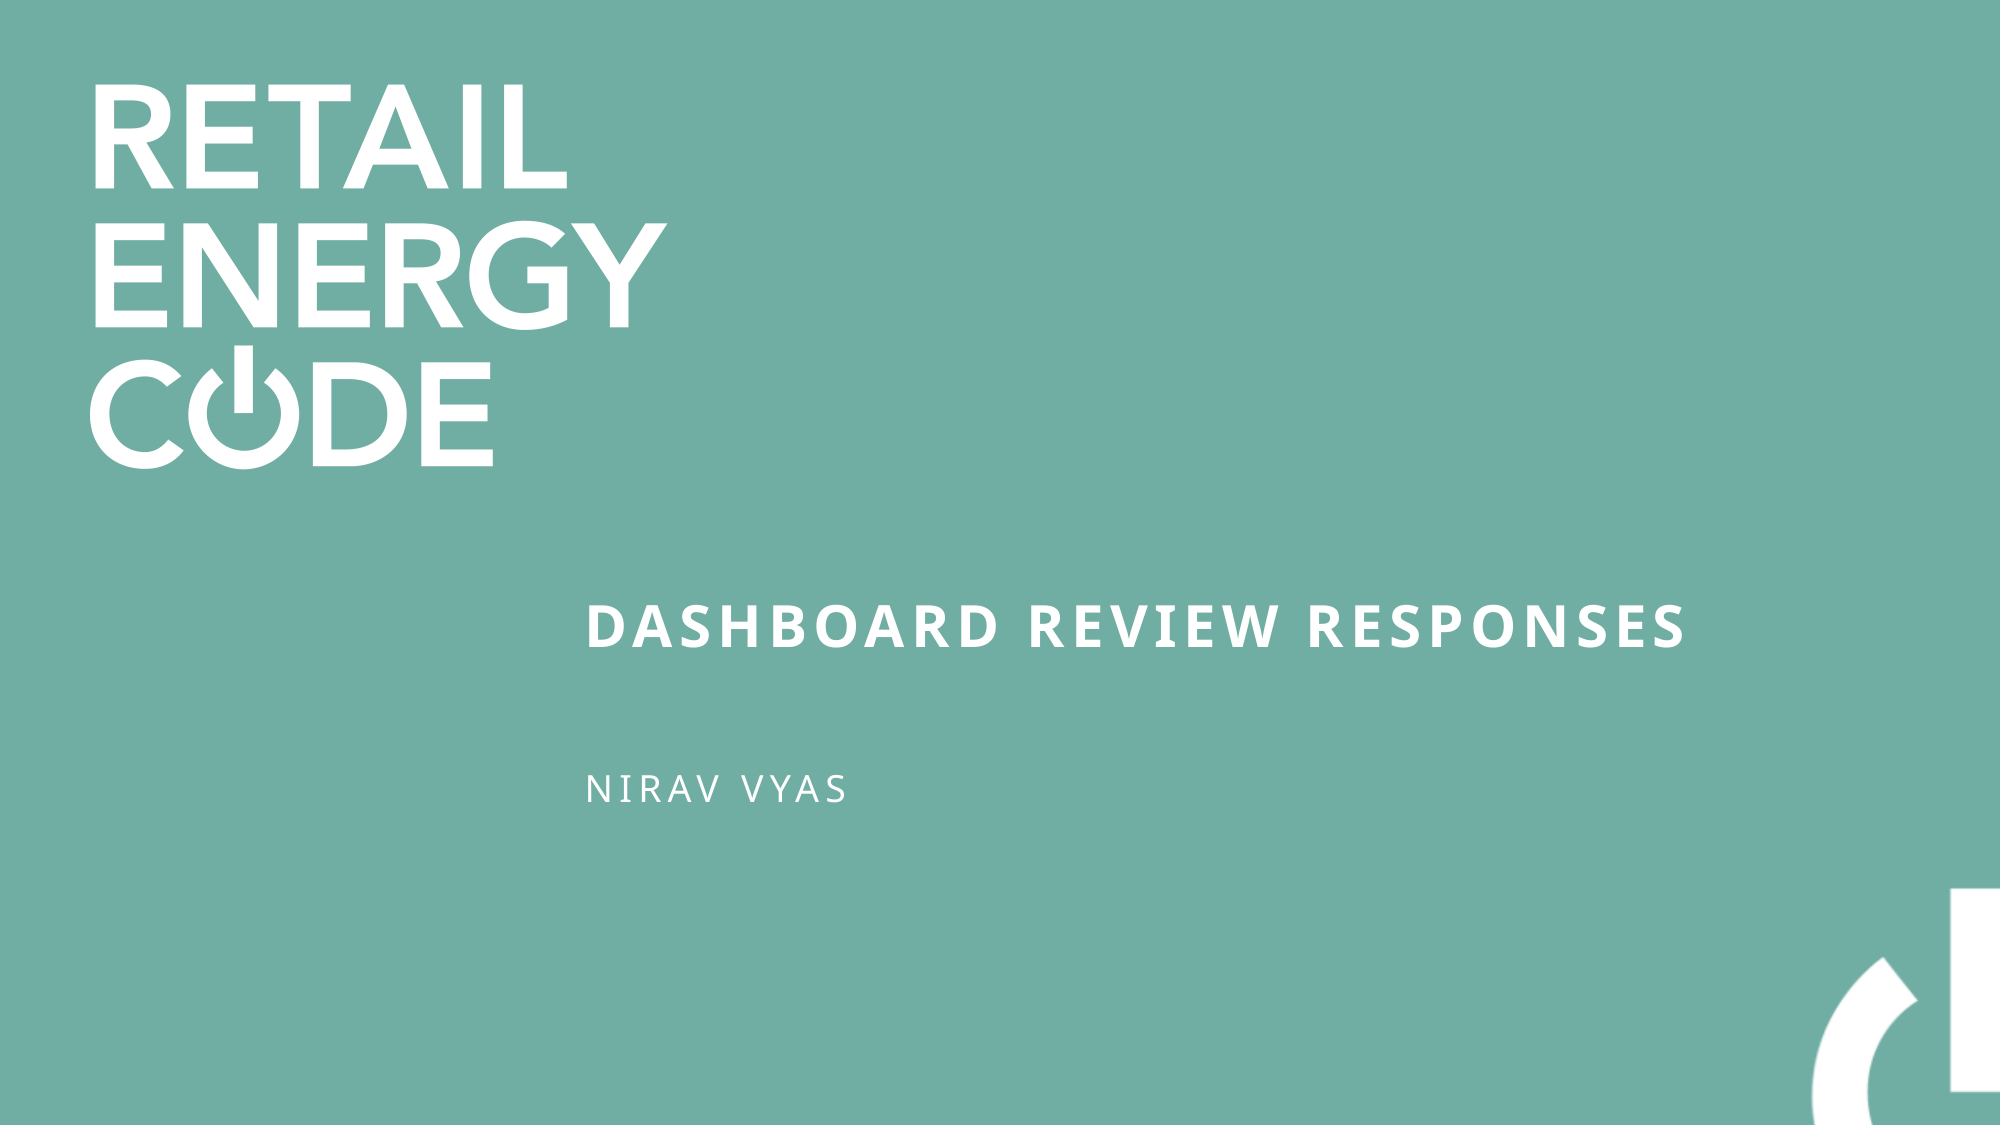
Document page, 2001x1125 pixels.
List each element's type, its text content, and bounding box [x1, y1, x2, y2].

picture [1801, 859, 2000, 1125]
list Nirav Vyas [569, 701, 1713, 880]
picture [82, 79, 673, 473]
title Dashboard Review Responses​​​ [569, 453, 1812, 672]
